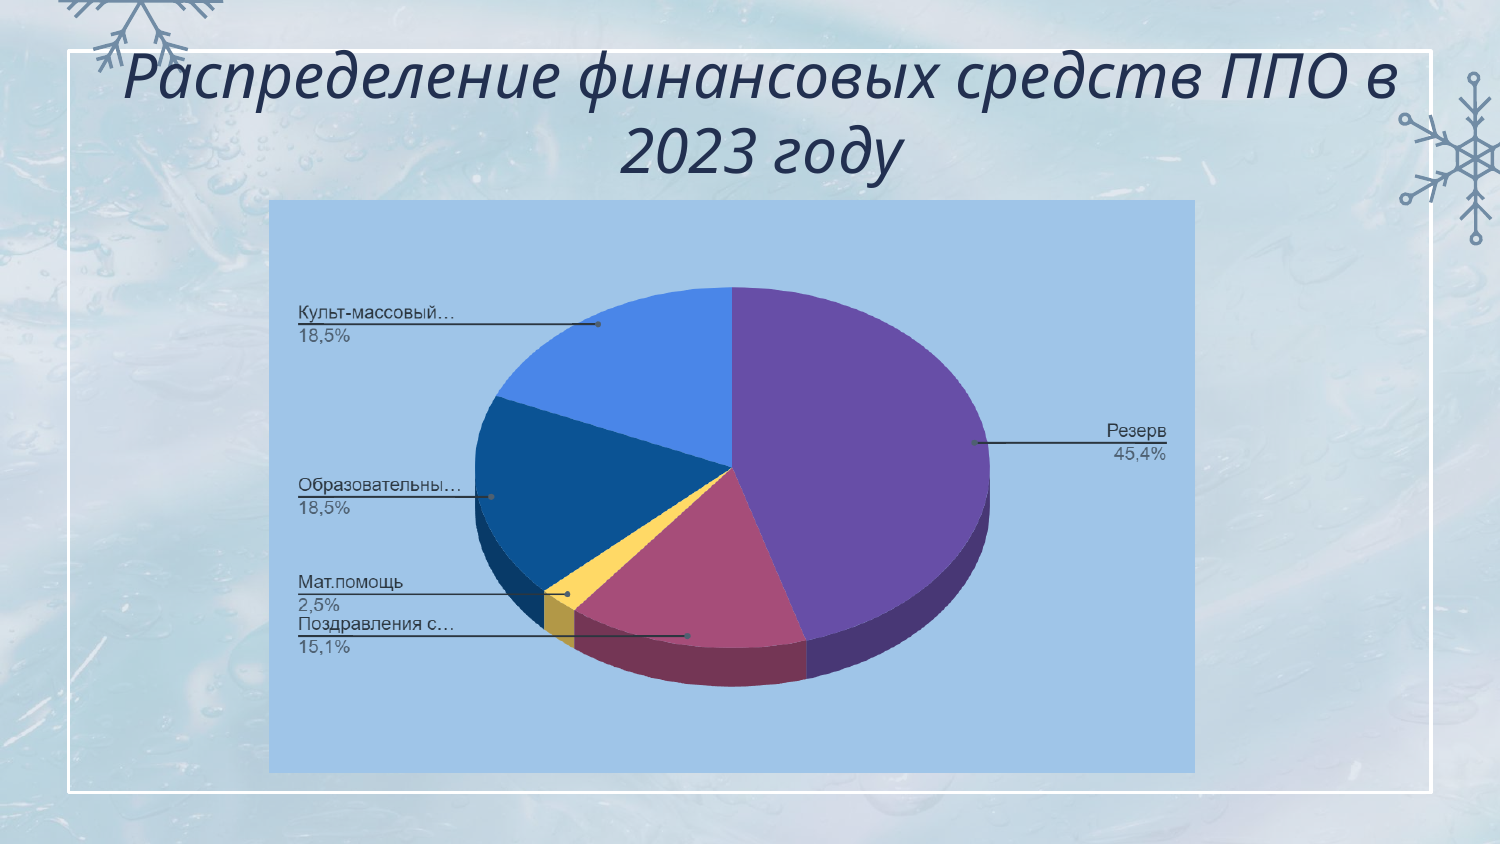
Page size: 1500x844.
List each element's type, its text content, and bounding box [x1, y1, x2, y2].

title Распределение финансовых средств ППО в 2023 году [90, 0, 1433, 201]
picture [269, 200, 1195, 773]
